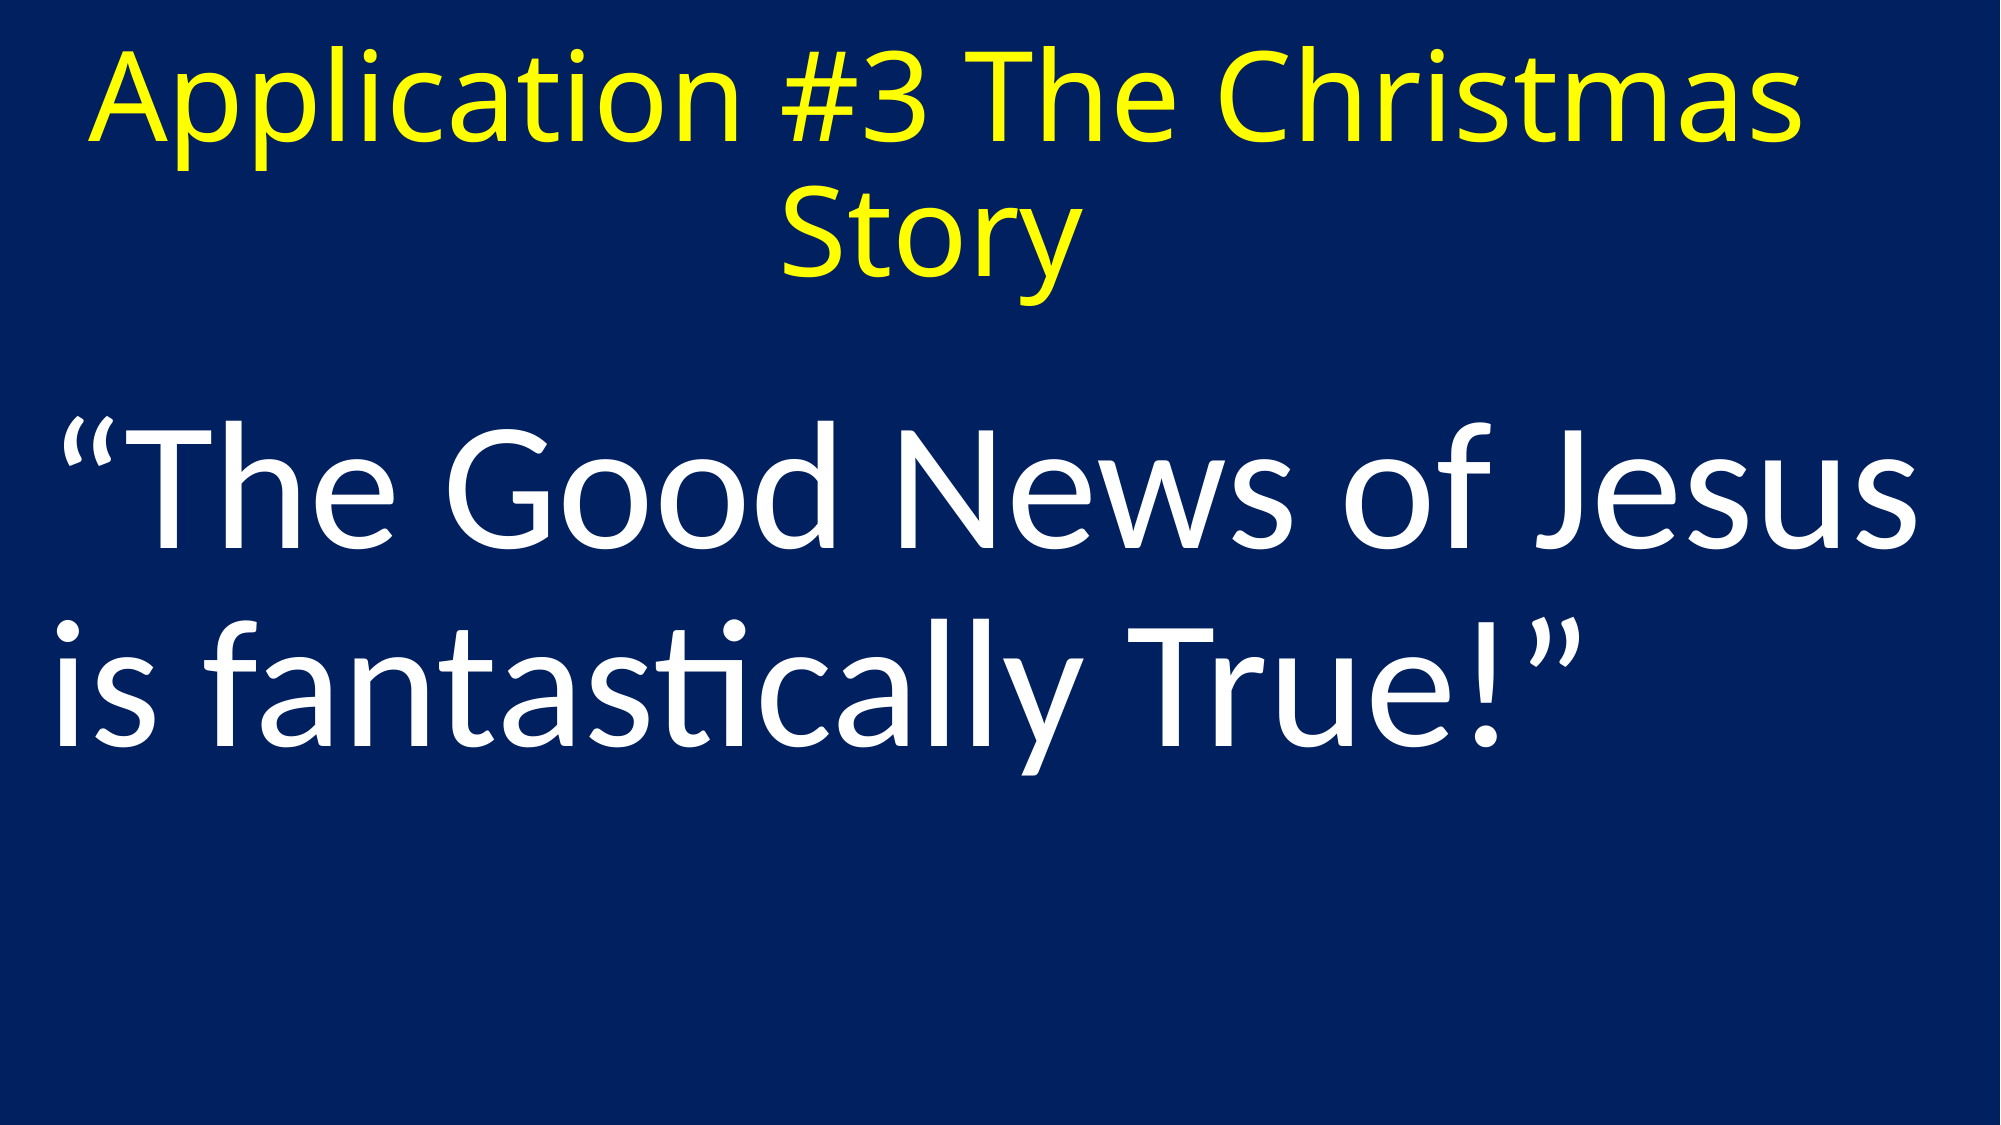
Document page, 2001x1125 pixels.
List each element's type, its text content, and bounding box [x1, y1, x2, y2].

title Application #3 The Christmas Story [32, 59, 1863, 278]
list “The Good News of Jesus is fantastically True!” [32, 383, 1960, 1101]
